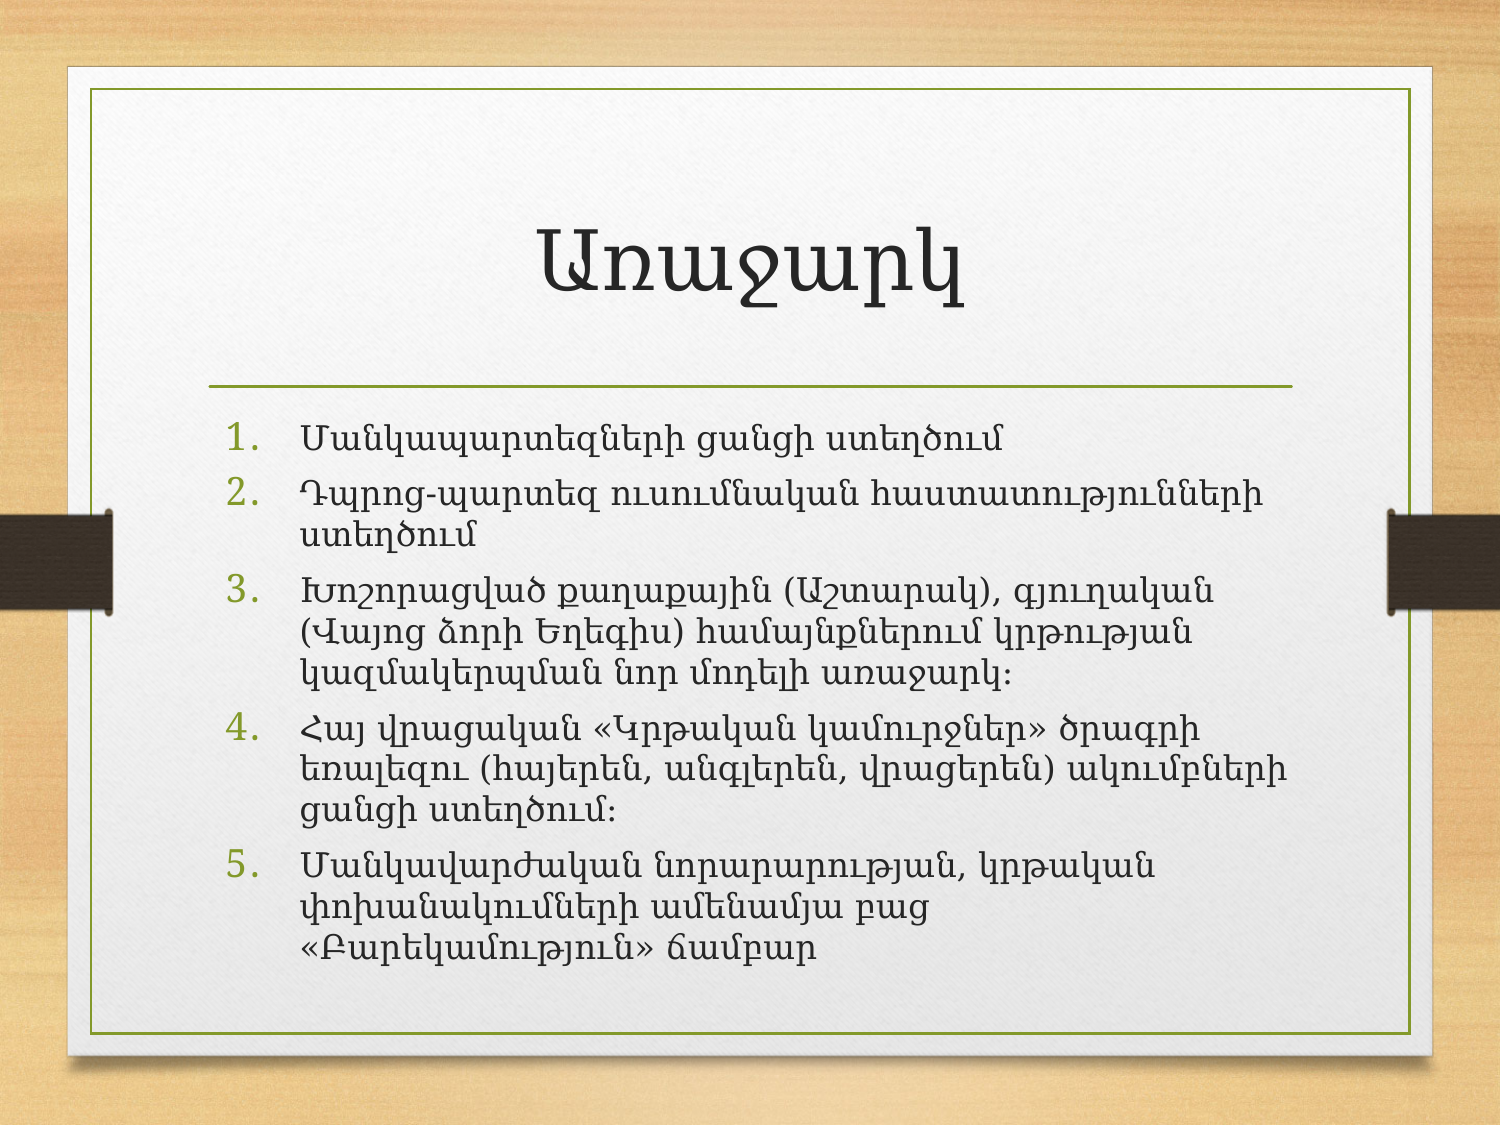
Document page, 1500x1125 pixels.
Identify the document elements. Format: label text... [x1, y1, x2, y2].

picture [0, 0, 1500, 1125]
list Մանկապարտեզների ցանցի ստեղծում Դպրոց-պարտեզ ուսումնական հաստատությունների ստեղծում Խոշորացված քաղաքային (Աշտարակ), գյուղական (Վայոց ձորի Եղեգիս) համայնքներում կրթության կազմակերպման նոր մոդելի առաջարկ։ Հայ վրացական «Կրթական կամուրջներ» ծրագրի եռալեզու (հայերեն, անգլերեն, վրացերեն) ակումբների ցանցի ստեղծում։ Մանկավարժական նորարարության, կրթական փոխանակումների ամենամյա բաց «Բարեկամություն» ճամբար [193, 408, 1309, 974]
title Առաջարկ [193, 150, 1309, 365]
